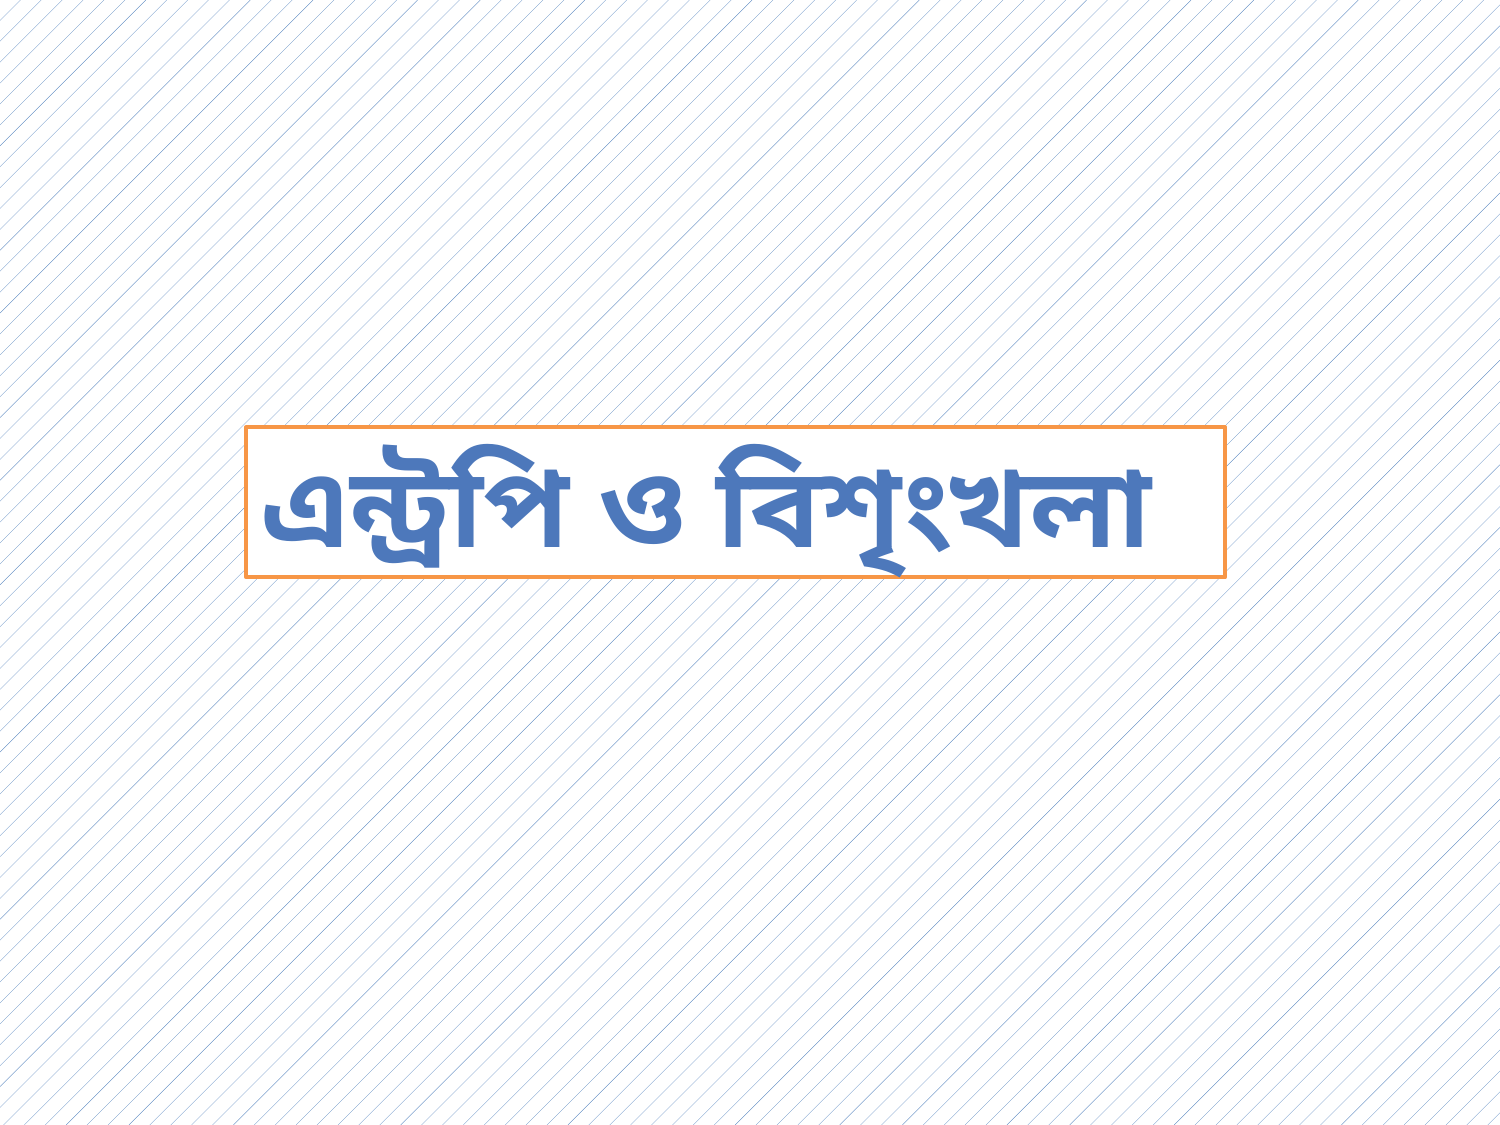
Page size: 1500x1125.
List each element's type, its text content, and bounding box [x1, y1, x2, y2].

text_box এন্ট্রপি ও বিশৃংখলা [244, 425, 1227, 579]
